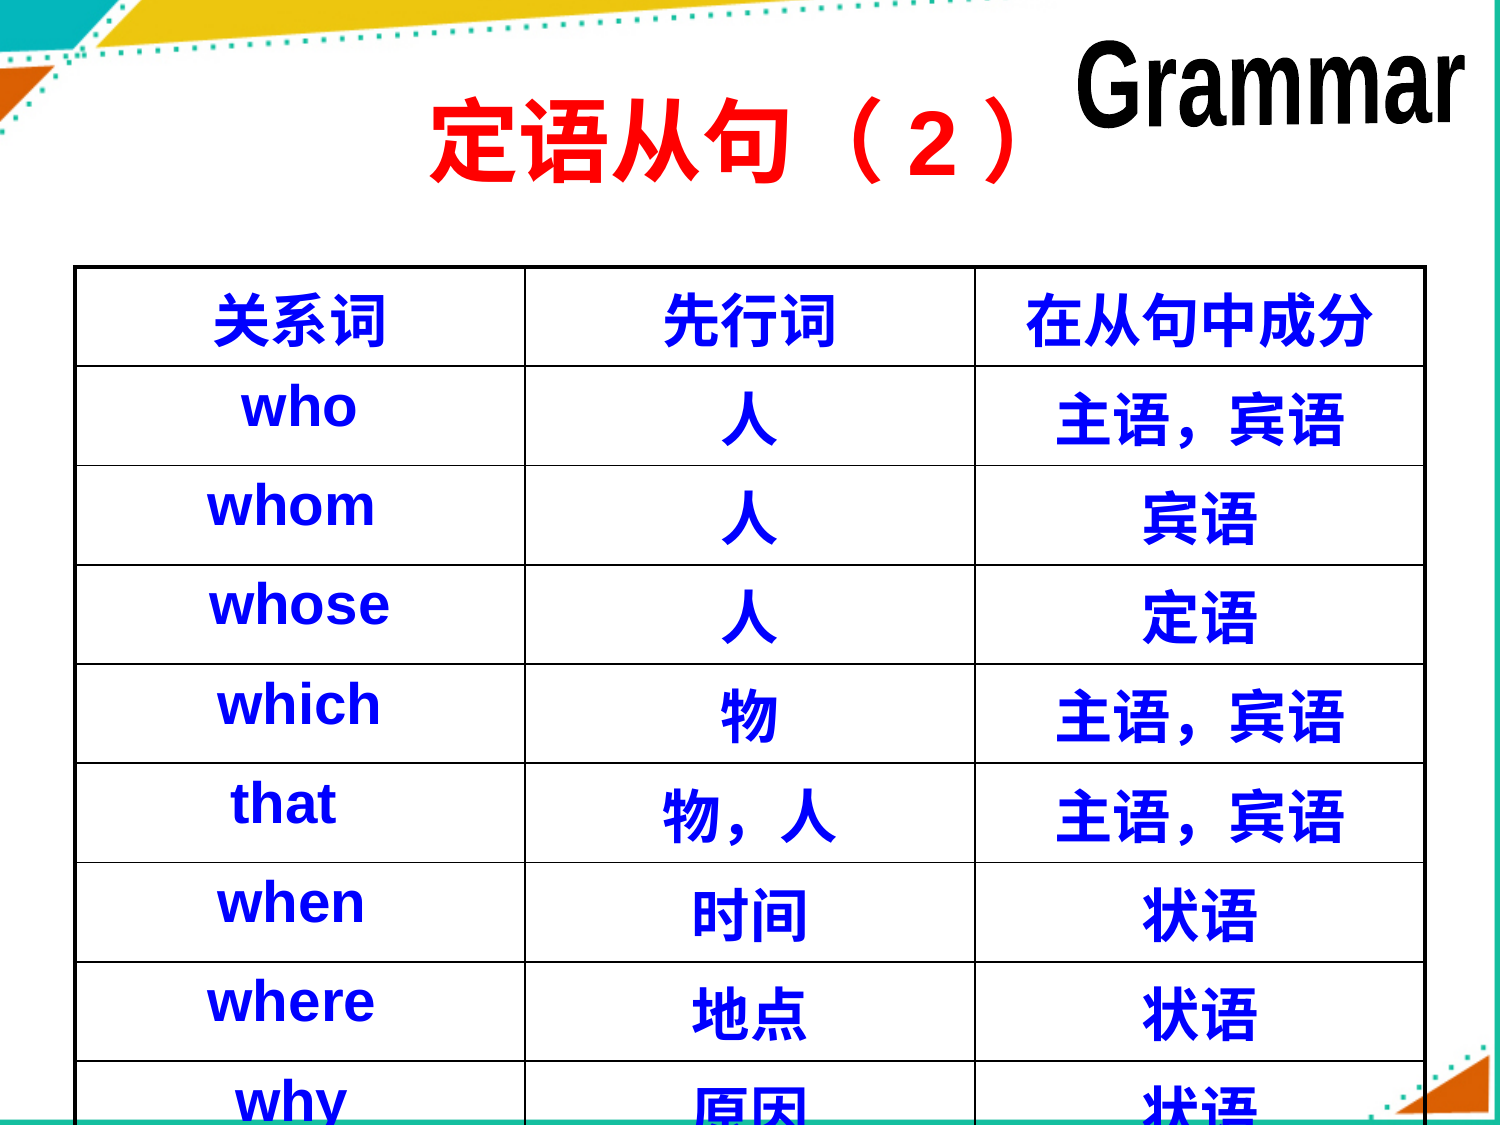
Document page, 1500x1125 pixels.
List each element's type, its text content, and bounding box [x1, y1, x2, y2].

table_cell where [77, 963, 524, 1060]
table_cell 人 [526, 566, 974, 663]
table_cell 地点 [526, 963, 974, 1060]
table_cell whom [77, 466, 524, 564]
table_cell 状语 [976, 1062, 1423, 1125]
table_cell 时间 [526, 863, 974, 961]
table_cell 主语，宾语 [976, 367, 1423, 465]
title 定语从句（2） [75, 45, 1425, 233]
table_cell 宾语 [976, 466, 1423, 564]
table_cell that [77, 764, 524, 862]
table_cell 物 [526, 665, 974, 762]
table_cell 主语，宾语 [976, 665, 1423, 762]
table_cell who [77, 367, 524, 465]
table_cell 原因 [526, 1062, 974, 1125]
table_cell 状语 [976, 963, 1423, 1060]
table_cell why [77, 1062, 524, 1125]
table_cell whose [77, 566, 524, 663]
table_header 关系词 [77, 269, 524, 365]
table_header 先行词 [526, 269, 974, 365]
table_cell when [77, 863, 524, 961]
table_cell 定语 [976, 566, 1423, 663]
table_cell which [77, 665, 524, 762]
table_cell 人 [526, 466, 974, 564]
picture [0, 0, 1500, 1125]
table_header 在从句中成分 [976, 269, 1423, 365]
table_cell 人 [526, 367, 974, 465]
table_cell 主语，宾语 [976, 764, 1423, 862]
table_cell 状语 [976, 863, 1423, 961]
table_cell 物，人 [526, 764, 974, 862]
